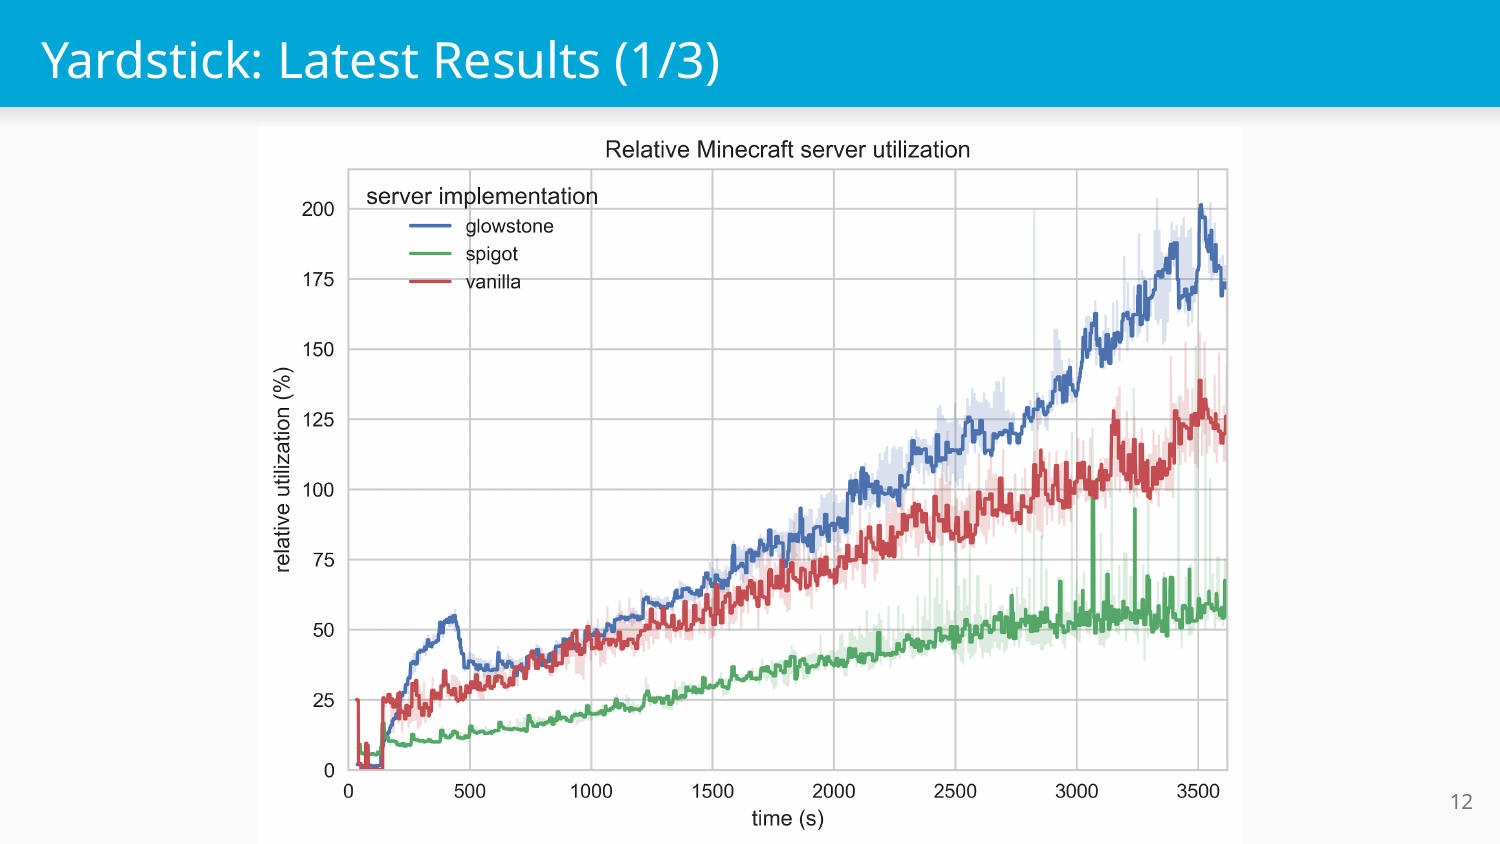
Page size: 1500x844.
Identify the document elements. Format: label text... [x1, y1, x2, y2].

title Yardstick: Latest Results (1/3) [26, 8, 1474, 108]
picture [258, 126, 1242, 844]
slide_number ‹#› [1398, 770, 1489, 835]
